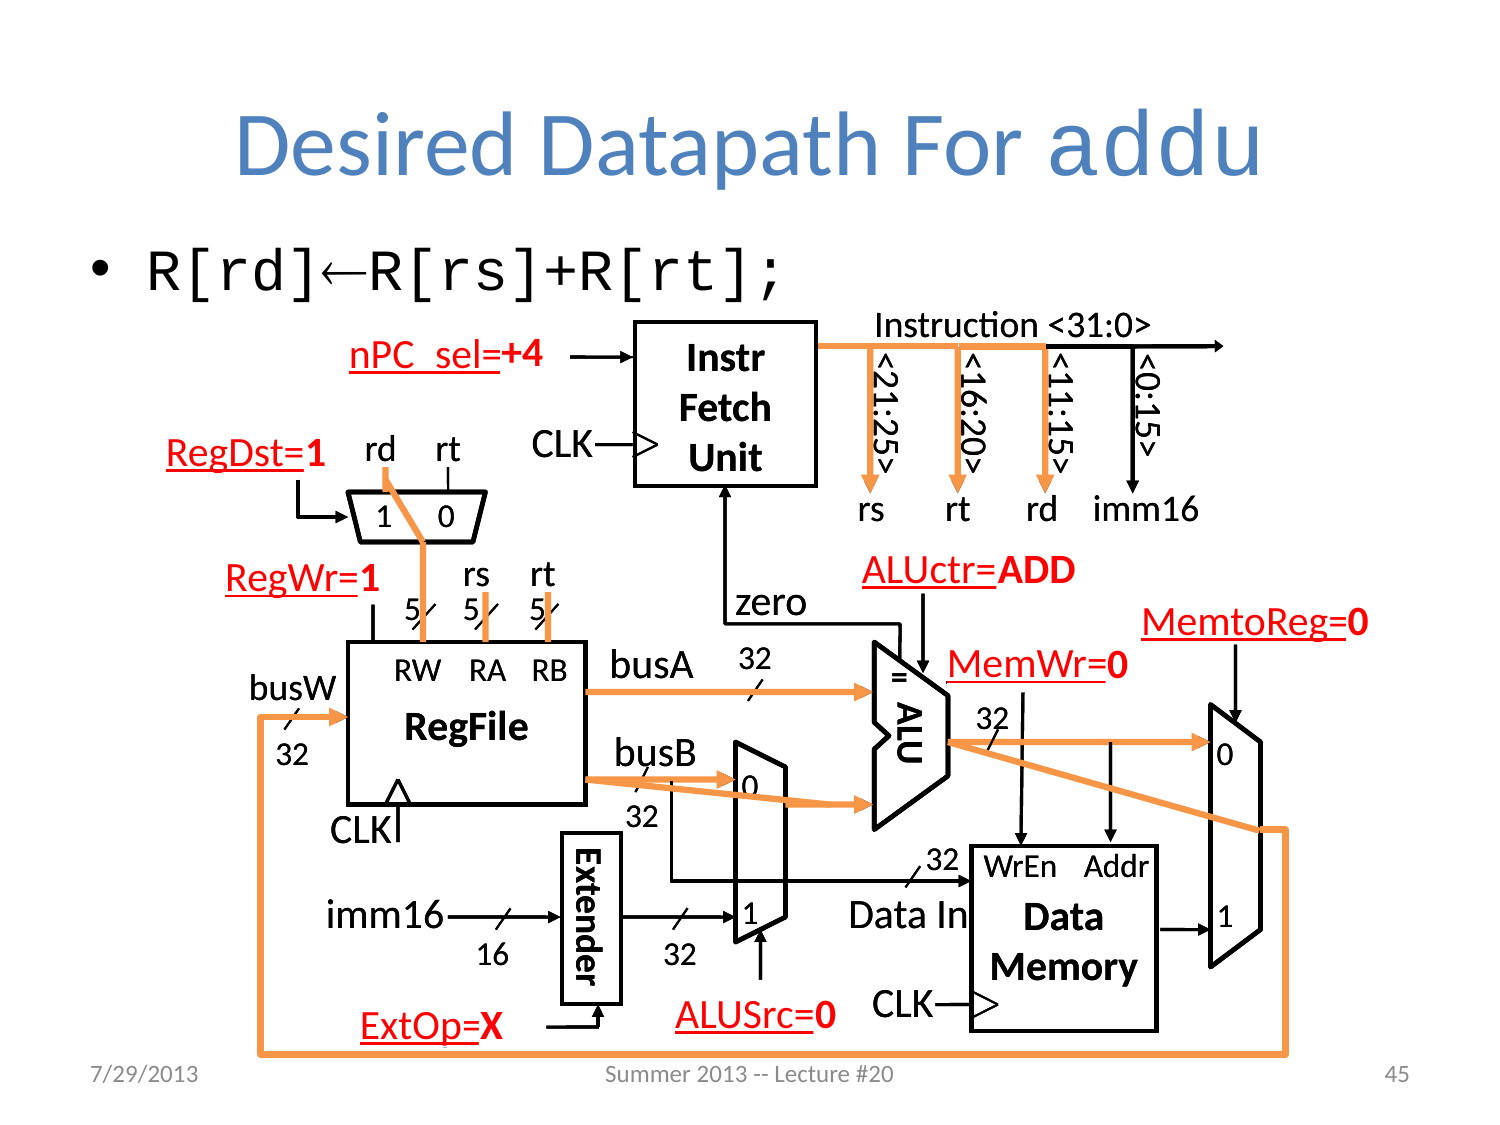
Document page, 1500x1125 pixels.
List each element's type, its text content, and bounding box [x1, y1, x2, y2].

footer Summer 2013 -- Lecture #20 [512, 1066, 988, 1103]
title Desired Datapath For addu [75, 45, 1425, 224]
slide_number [75, 1042, 425, 1103]
list R[rd]R[rs]+R[rt]; [75, 224, 1425, 345]
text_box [149, 318, 1386, 1049]
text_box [149, 292, 1385, 318]
slide_number 45 [1074, 1042, 1425, 1103]
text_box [735, 779, 786, 805]
